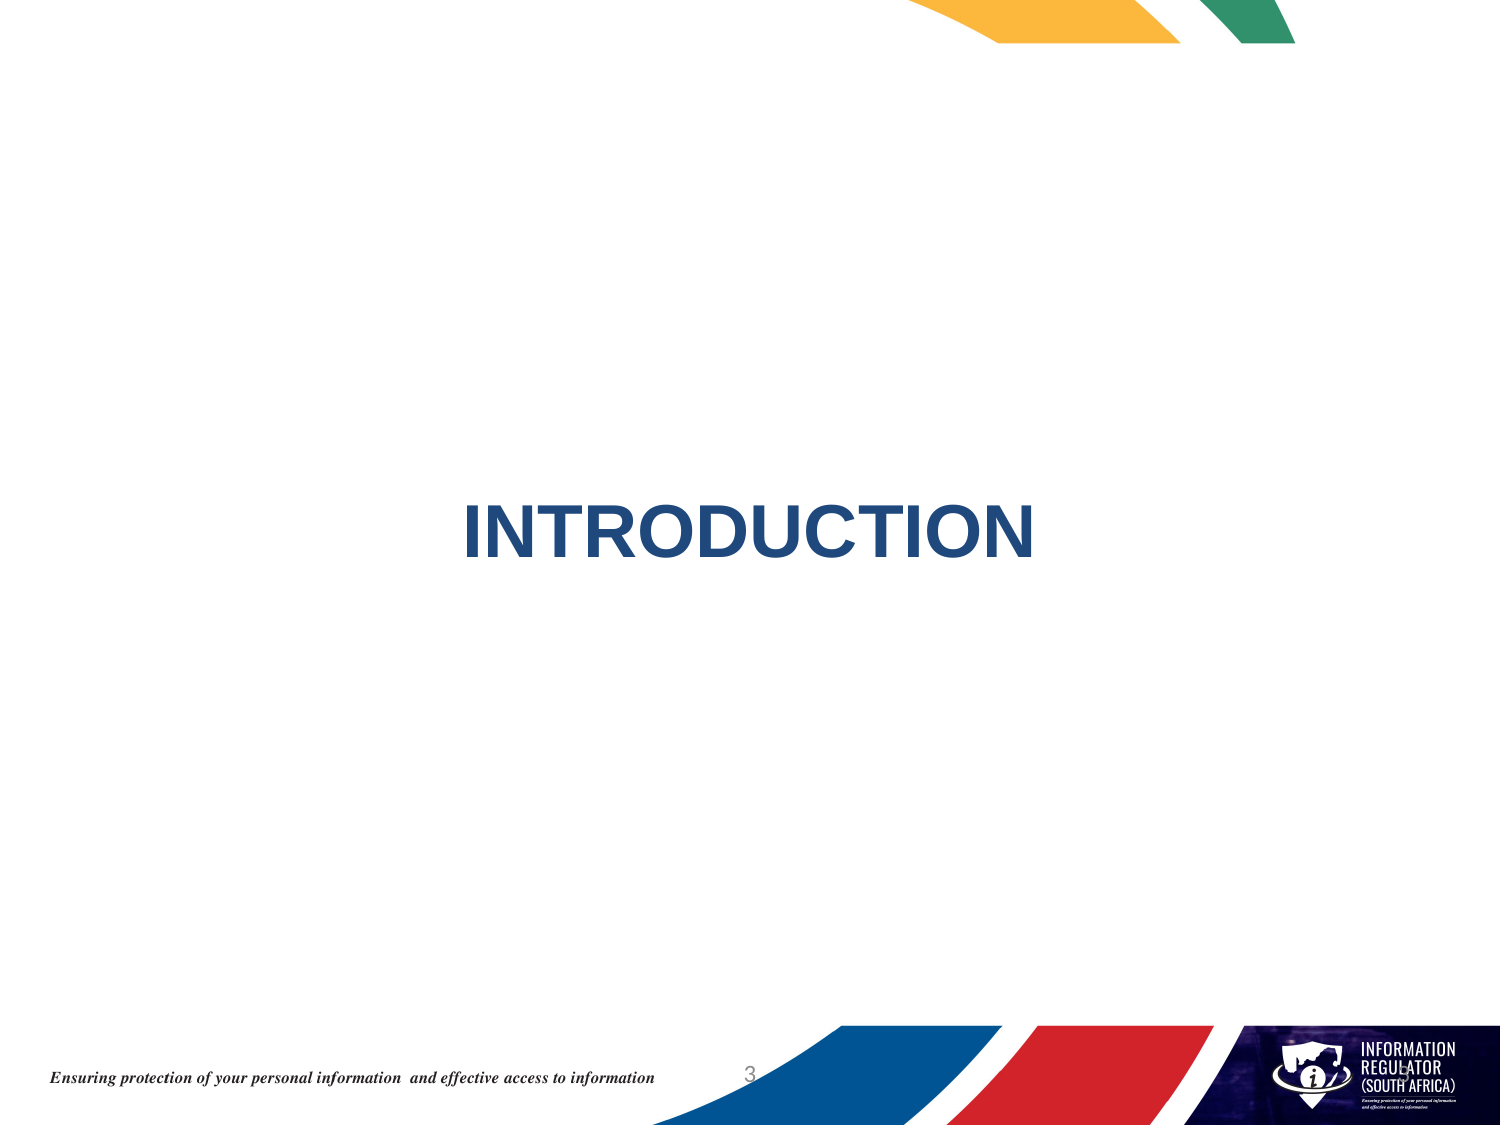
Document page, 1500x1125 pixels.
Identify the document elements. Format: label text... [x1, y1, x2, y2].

picture [0, 0, 1500, 1125]
list INTRODUCTION [75, 91, 1425, 855]
slide_number 3 [1074, 1042, 1425, 1103]
footer 3 [512, 1042, 988, 1103]
